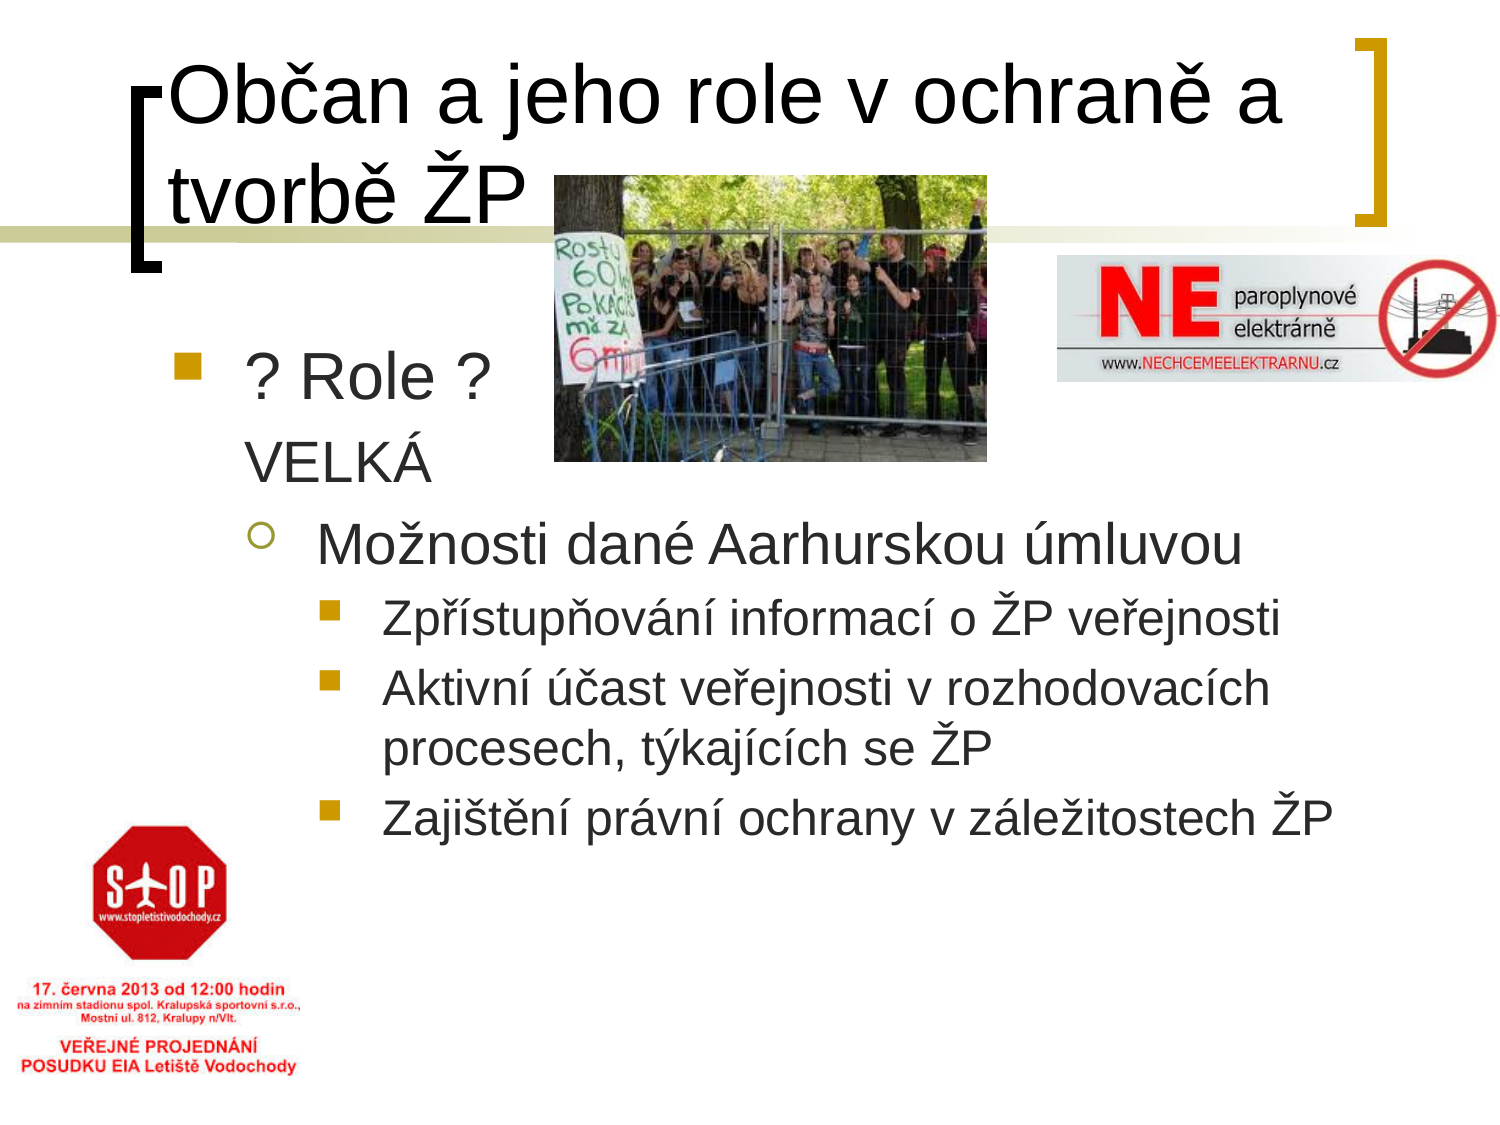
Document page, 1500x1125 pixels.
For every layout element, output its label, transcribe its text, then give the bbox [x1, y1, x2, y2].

picture [1056, 255, 1500, 382]
title Občan a jeho role v ochraně a tvorbě ŽP [152, 15, 1328, 248]
list ? Role ? VELKÁ Možnosti dané Aarhurskou úmluvou Zpřístupňování informací o ŽP veřejnosti Aktivní účast veřejnosti v rozhodovacích procesech, týkajících se ŽP Zajištění právní ochrany v záležitostech ŽP [155, 324, 1413, 1000]
picture [17, 811, 301, 1076]
picture [554, 175, 987, 462]
